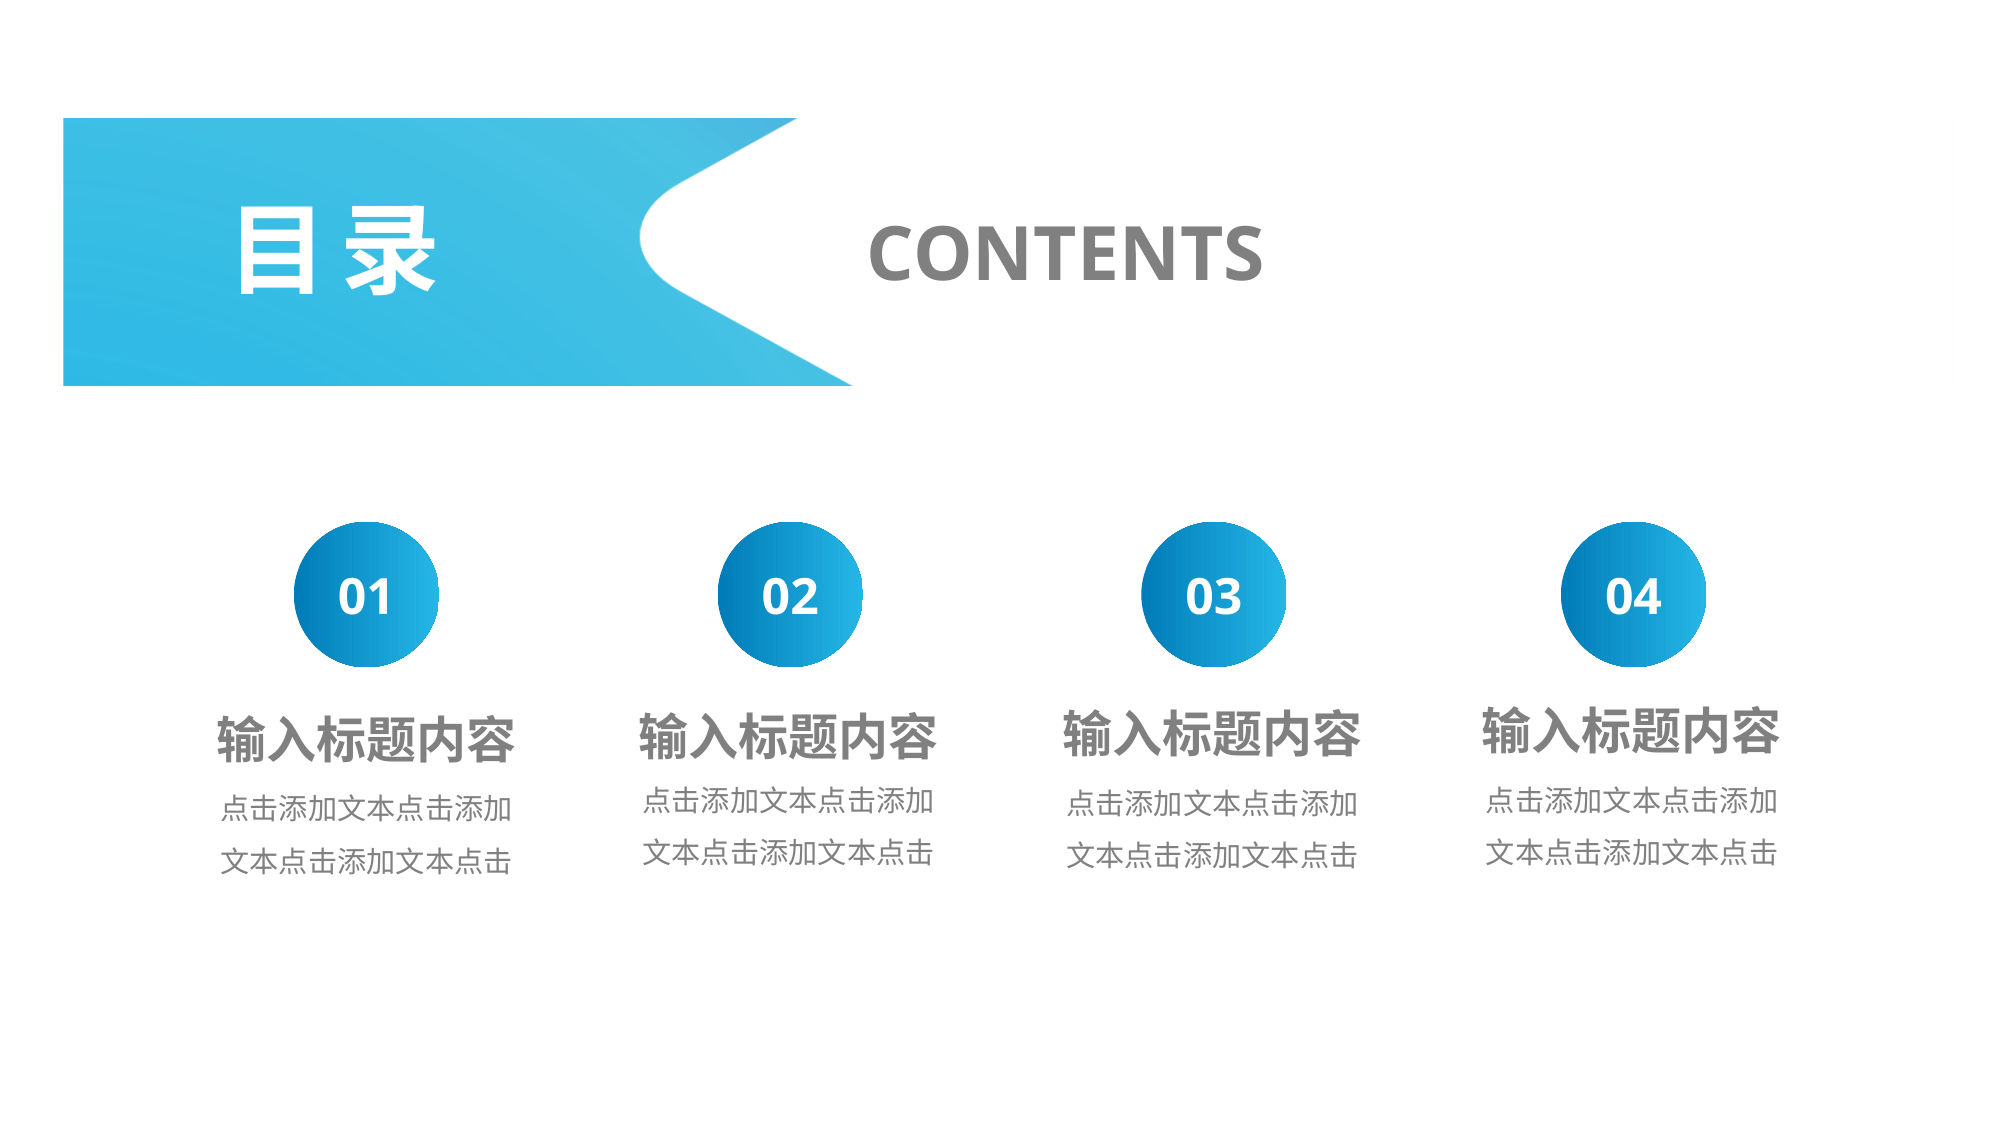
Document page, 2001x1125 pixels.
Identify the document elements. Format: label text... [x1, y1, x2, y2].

text_box 输入标题内容 [1428, 662, 1836, 767]
text_box 点击添加文本点击添加文本点击添加文本点击 [1471, 757, 1801, 878]
text_box 点击添加文本点击添加文本点击添加文本点击 [627, 757, 957, 878]
text_box 02 [716, 520, 864, 668]
text_box 点击添加文本点击添加文本点击添加文本点击 [1051, 760, 1381, 880]
text_box 04 [1559, 520, 1708, 662]
text_box 03 [1140, 520, 1288, 664]
text_box 输入标题内容 [1009, 664, 1416, 770]
text_box 输入标题内容 [163, 670, 570, 776]
picture [63, 118, 1955, 386]
text_box 01 [292, 520, 441, 669]
text_box 输入标题内容 [585, 668, 992, 773]
text_box 点击添加文本点击添加文本点击添加文本点击 [205, 765, 535, 886]
